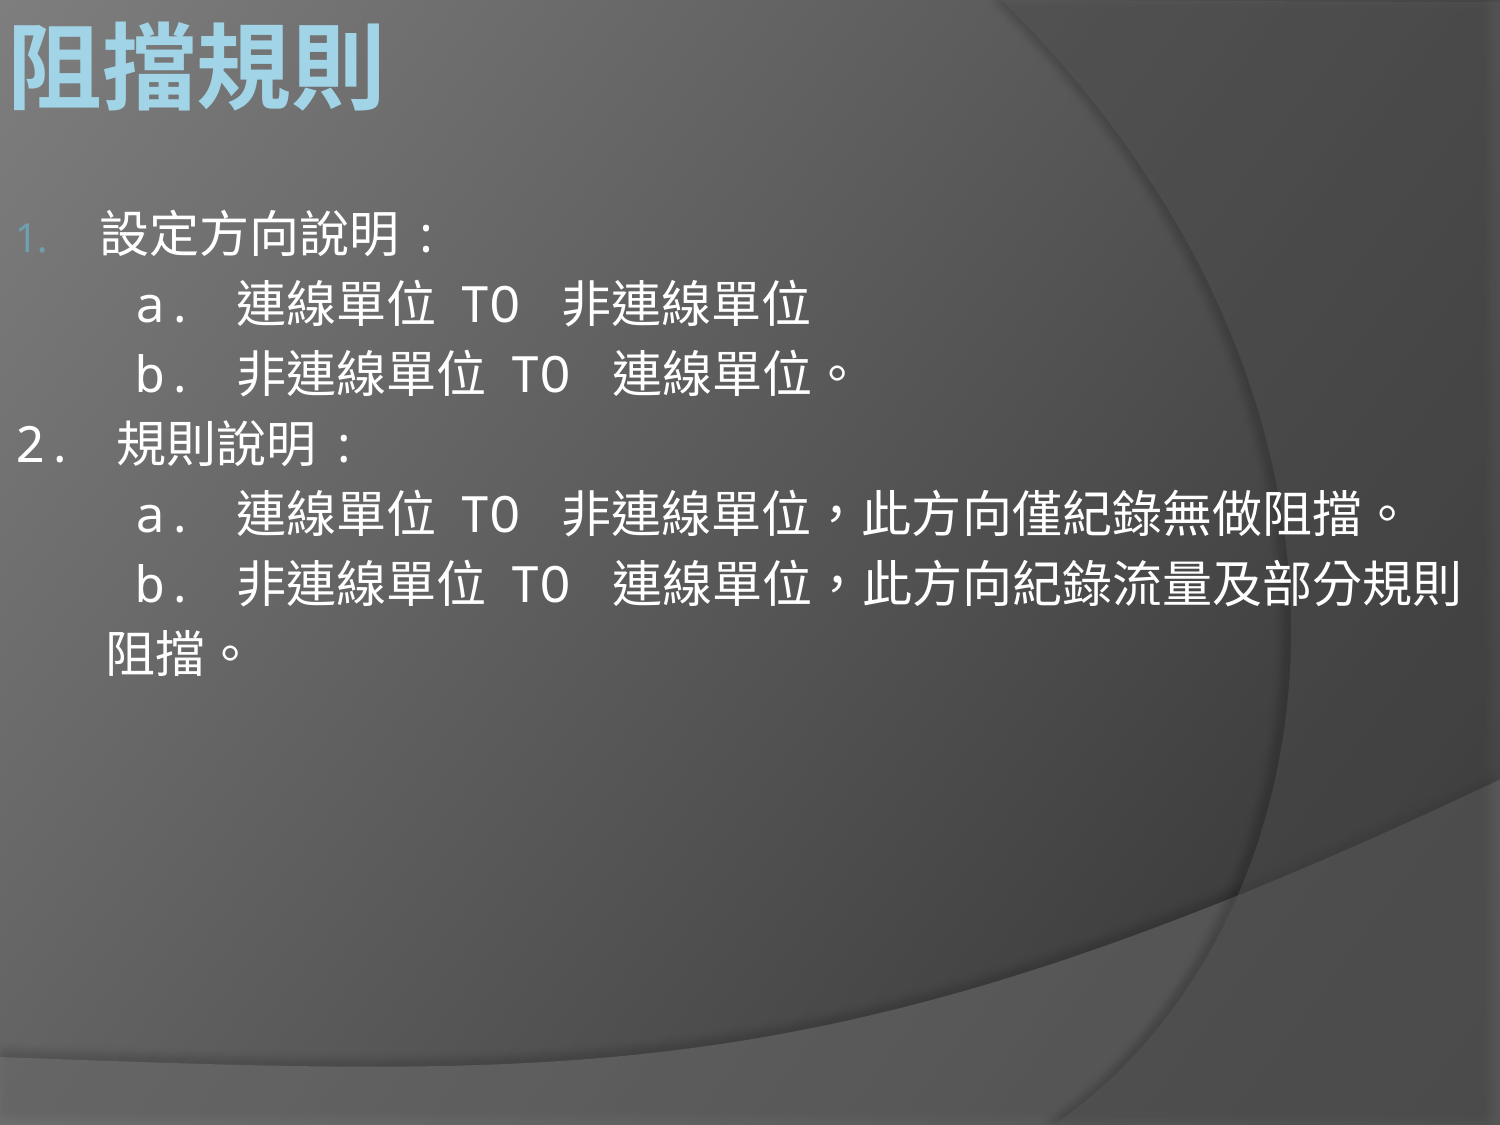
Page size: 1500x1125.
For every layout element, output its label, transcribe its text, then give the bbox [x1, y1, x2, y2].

subtitle 設定方向說明: a. 連線單位 TO 非連線單位 b. 非連線單位 TO 連線單位。 2. 規則說明: a. 連線單位 TO 非連線單位，此方向僅紀錄無做阻擋。 b. 非連線單位 TO 連線單位，此方向紀錄流量及部分規則 阻擋。 [0, 184, 1500, 823]
title 阻擋規則 [0, 0, 1128, 184]
